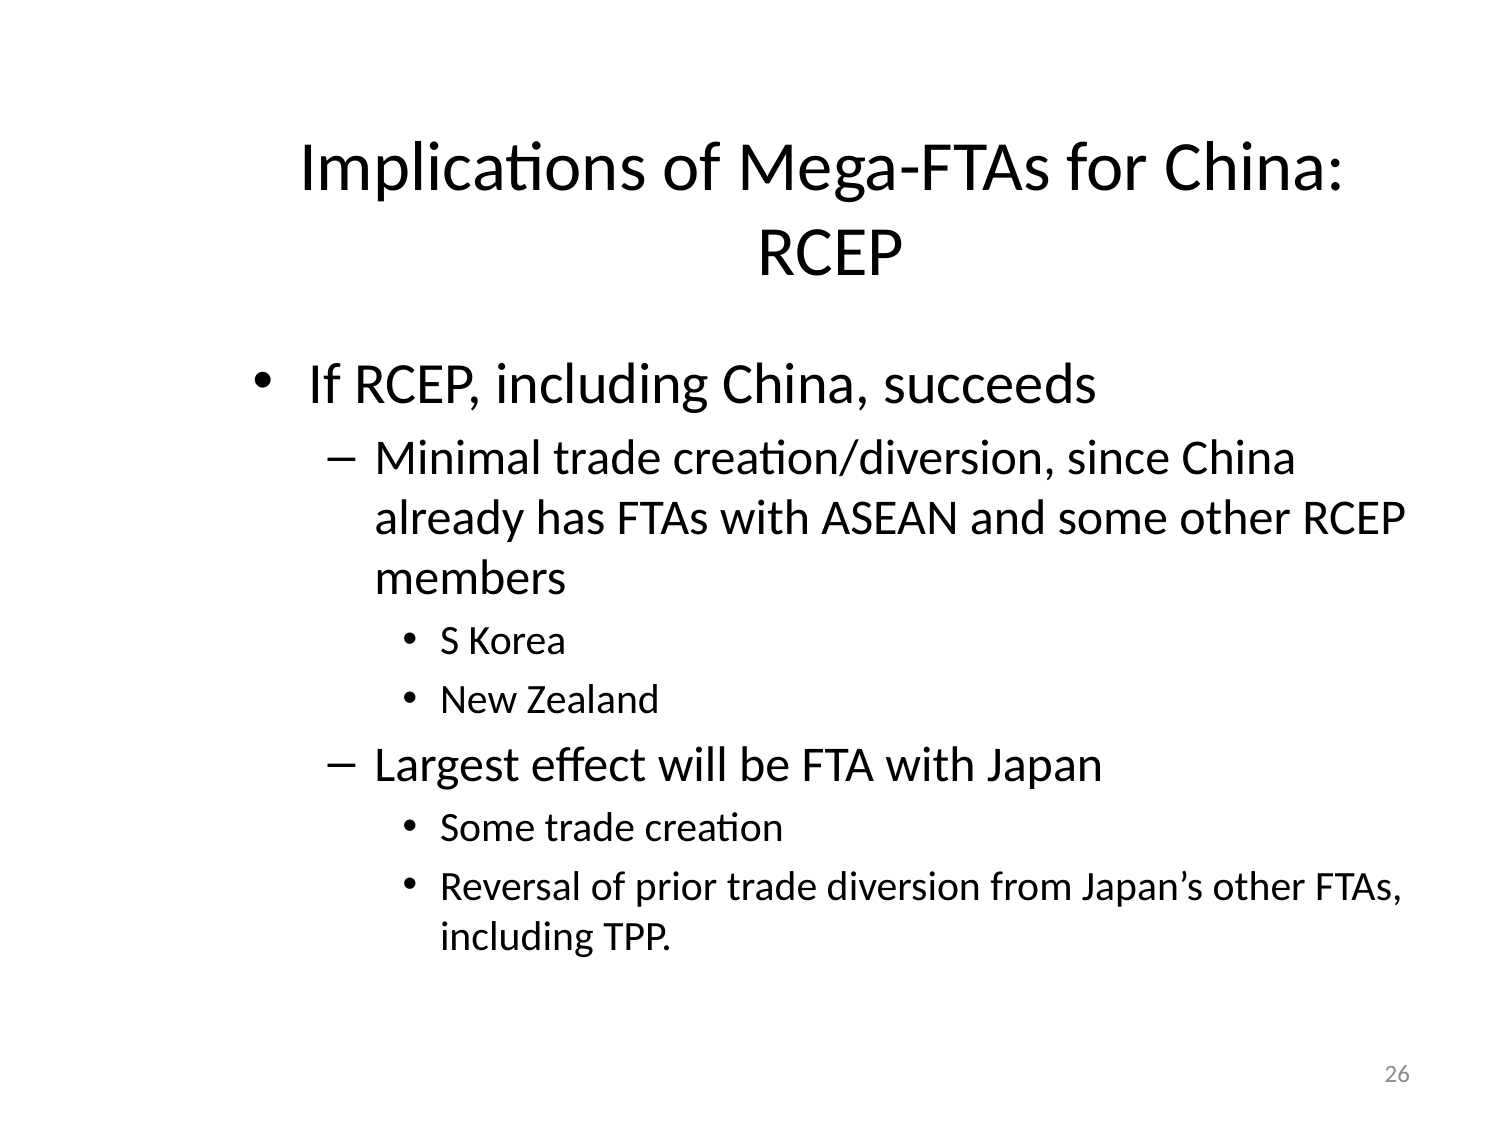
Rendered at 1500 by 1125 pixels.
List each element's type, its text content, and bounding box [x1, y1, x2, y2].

slide_number 26 [1074, 1042, 1425, 1103]
title Implications of Mega-FTAs for China: RCEP [237, 112, 1425, 298]
list If RCEP, including China, succeeds Minimal trade creation/diversion, since China already has FTAs with ASEAN and some other RCEP members S Korea New Zealand Largest effect will be FTA with Japan Some trade creation Reversal of prior trade diversion from Japan’s other FTAs, including TPP. [237, 337, 1425, 1056]
